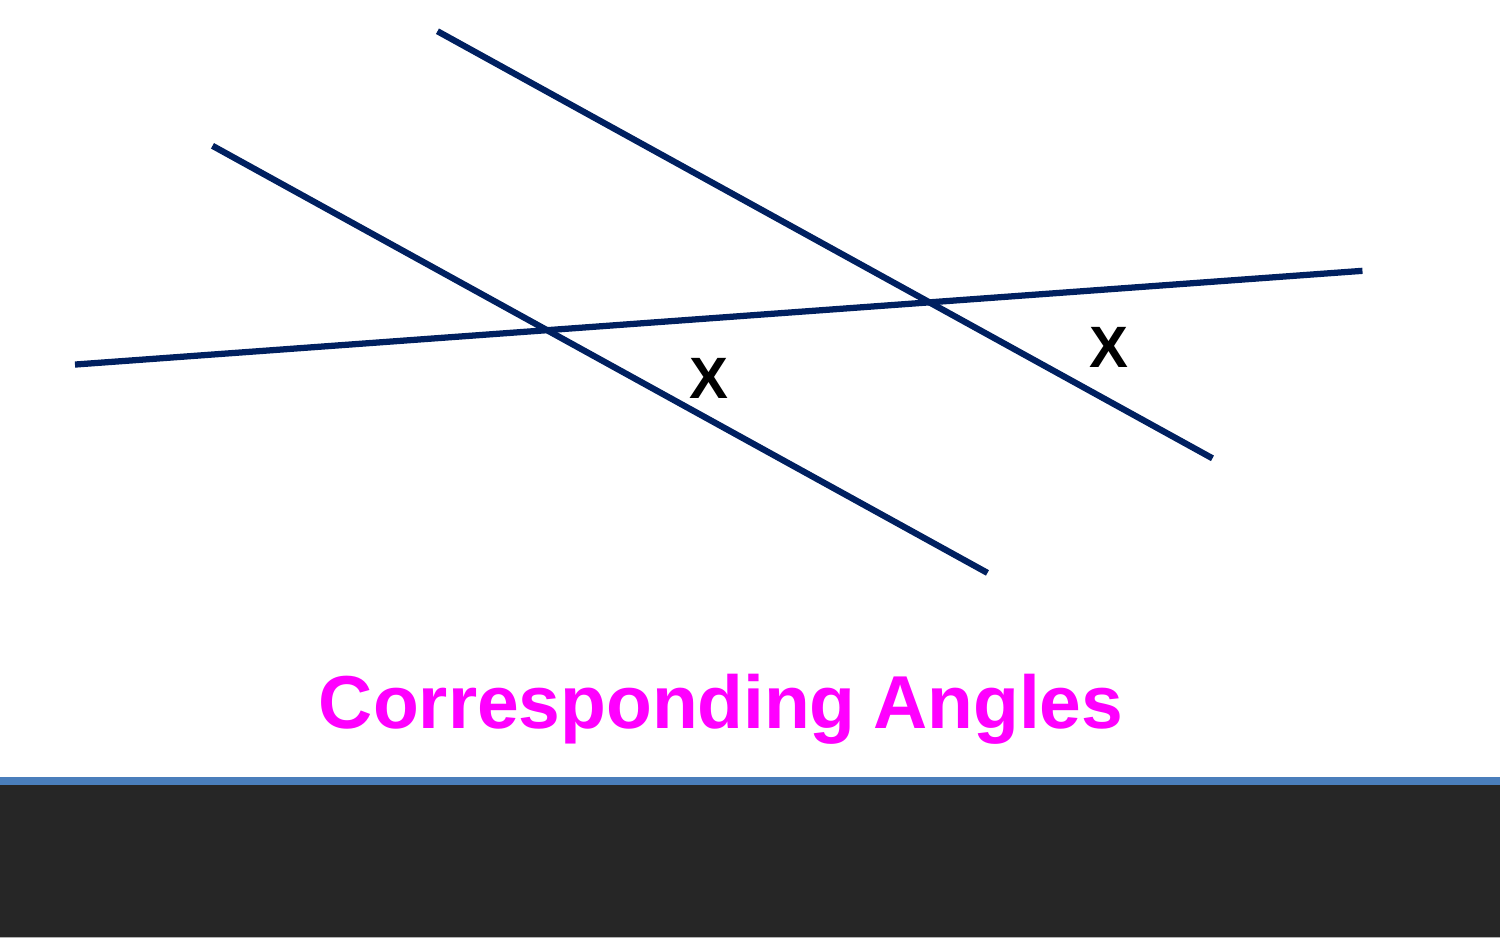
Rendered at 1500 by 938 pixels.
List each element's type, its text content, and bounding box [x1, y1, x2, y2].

text_box X [674, 333, 738, 418]
text_box X [1074, 302, 1138, 387]
text_box Corresponding Angles [304, 645, 1140, 751]
